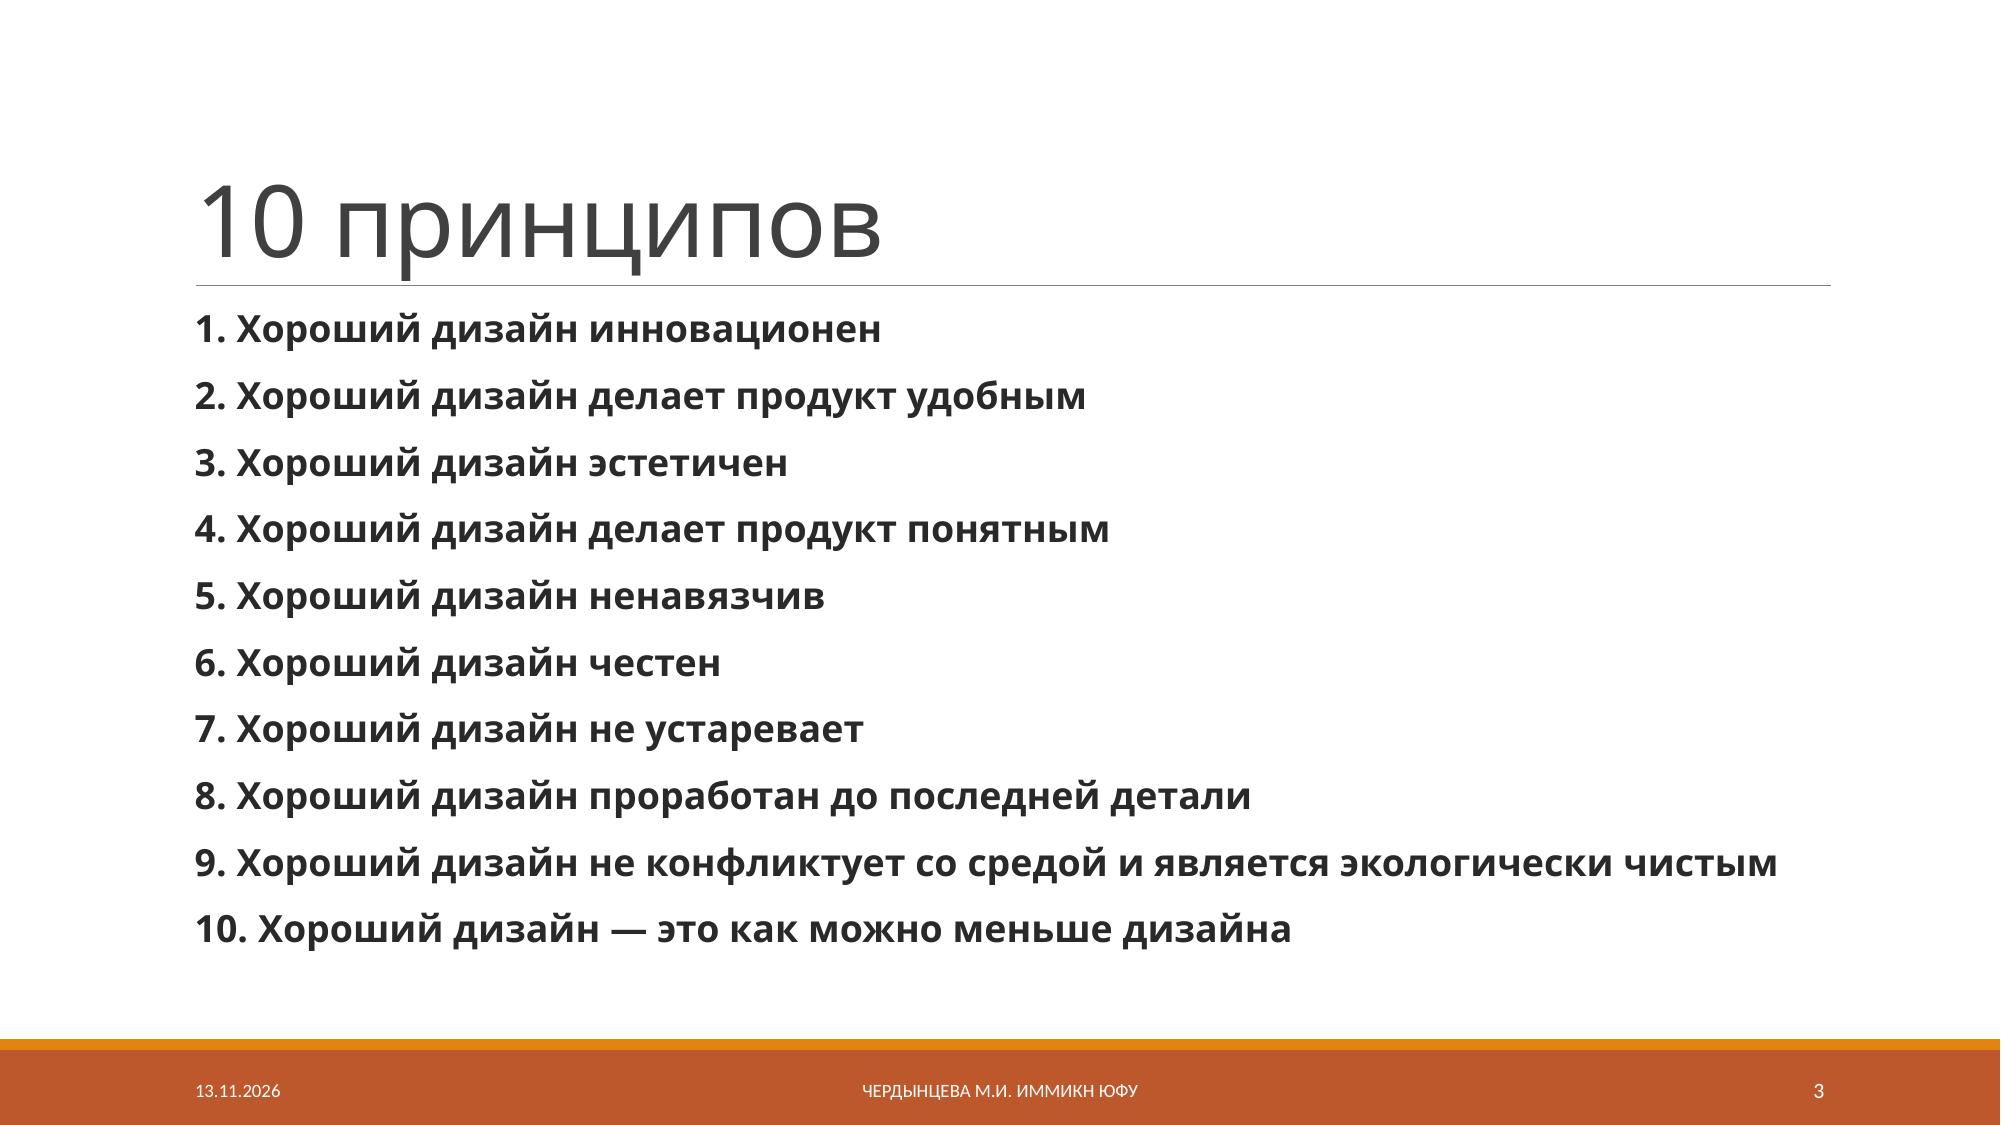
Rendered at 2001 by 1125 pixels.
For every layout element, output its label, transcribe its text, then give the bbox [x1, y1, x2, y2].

title 10 принципов [180, 47, 1830, 285]
footer Чердынцева М.И. ИММиКН ЮФУ [604, 1059, 1396, 1120]
slide_number 3 [1624, 1059, 1840, 1120]
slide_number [180, 1059, 586, 1120]
list 1. Хороший дизайн инновационен 2. Хороший дизайн делает продукт удобным 3. Хороший дизайн эстетичен 4. Хороший дизайн делает продукт понятным 5. Хороший дизайн ненавязчив 6. Хороший дизайн честен 7. Хороший дизайн не устаревает 8. Хороший дизайн проработан до последней детали 9. Хороший дизайн не конфликтует со средой и является экологически чистым 10. Хороший дизайн — это как можно меньше дизайна [180, 302, 1830, 963]
